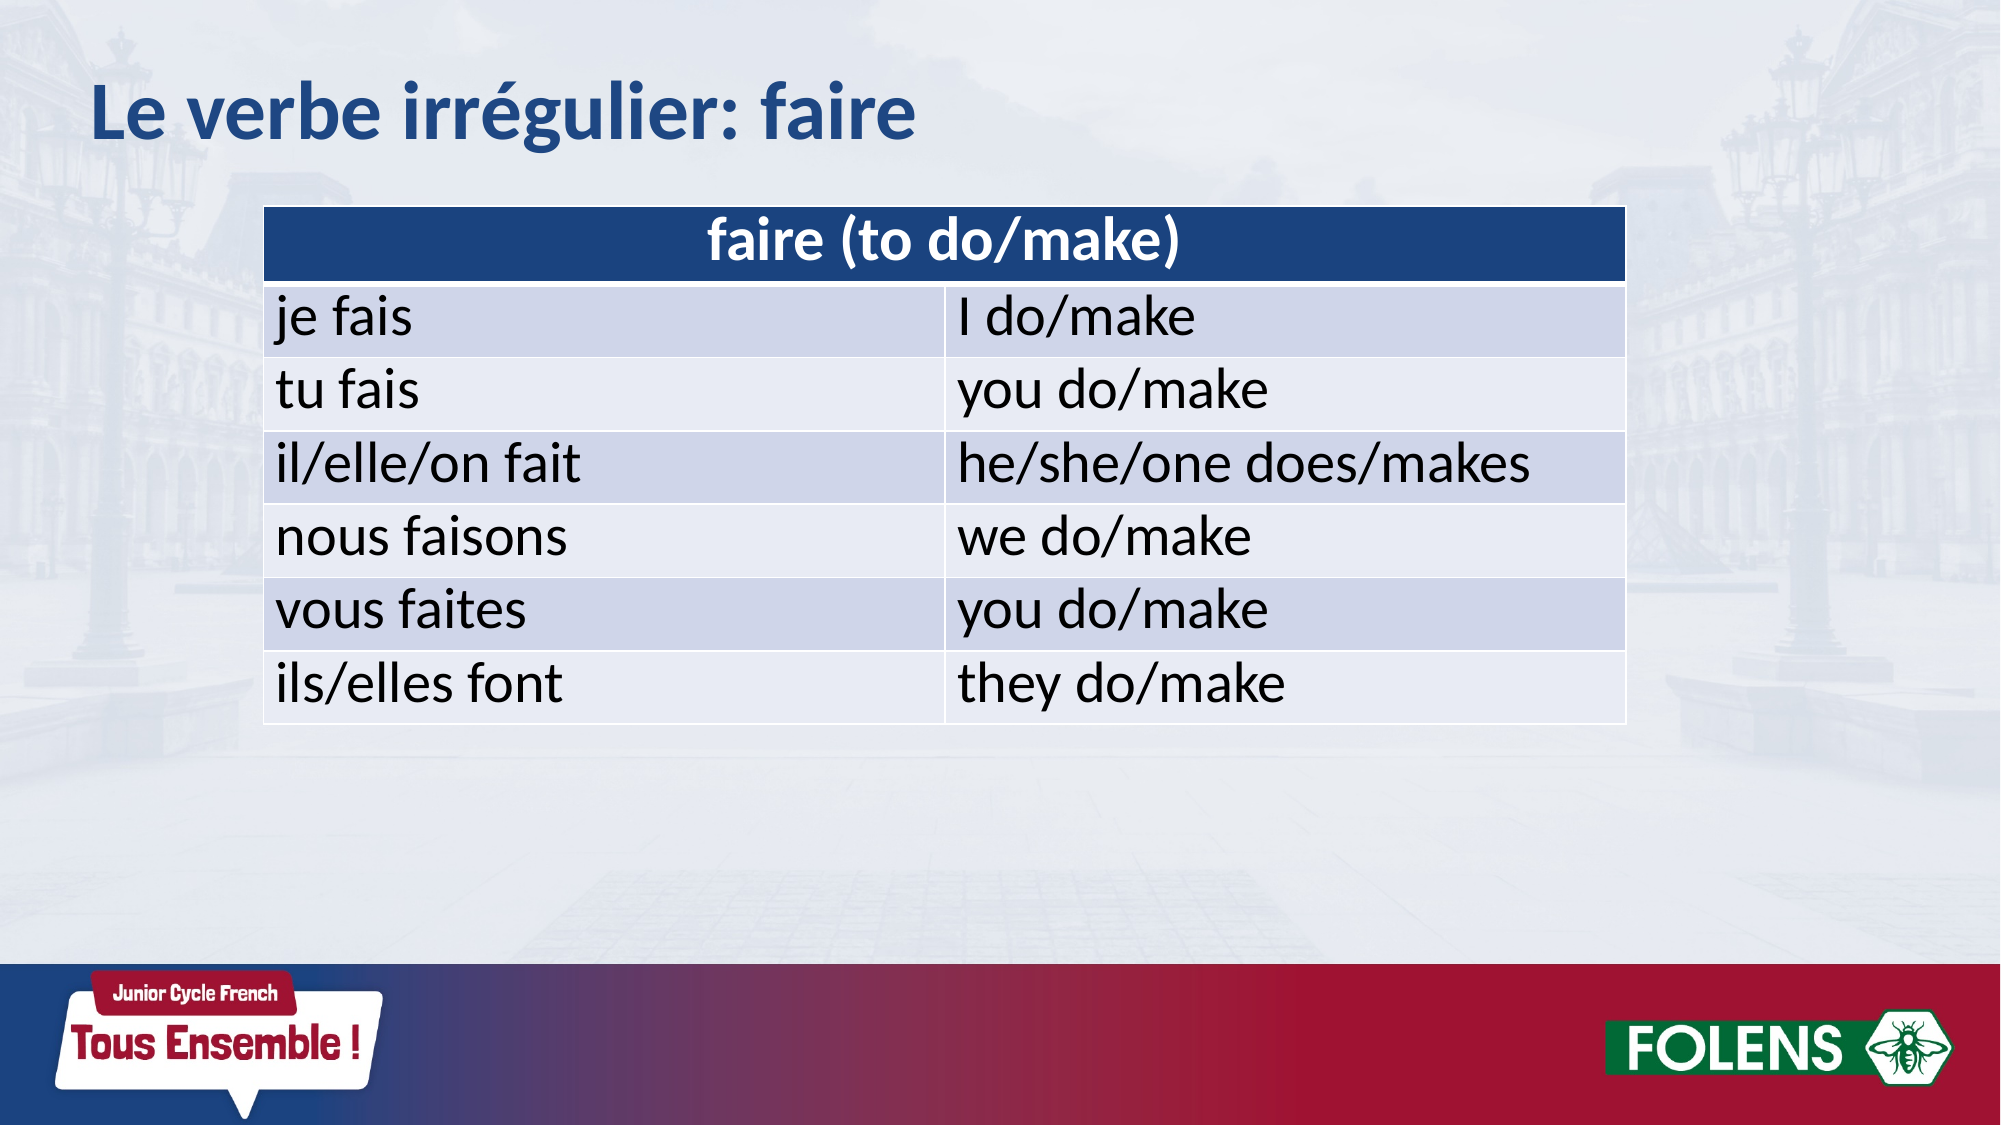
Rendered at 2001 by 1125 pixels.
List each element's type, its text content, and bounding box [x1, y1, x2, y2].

table_cell je fais [264, 287, 944, 357]
table_header faire (to do/make) [264, 207, 1625, 281]
table_cell I do/make [946, 287, 1625, 357]
table_cell we do/make [946, 505, 1625, 577]
table_cell ils/elles font [264, 652, 944, 723]
table_cell vous faites [264, 578, 944, 650]
table_cell you do/make [946, 578, 1625, 650]
table_cell nous faisons [264, 505, 944, 577]
table_cell you do/make [946, 358, 1625, 430]
table_cell tu fais [264, 358, 944, 430]
table_cell il/elle/on fait [264, 432, 944, 503]
table_cell he/she/one does/makes [946, 432, 1625, 503]
text_box Le verbe irrégulier: faire [75, 59, 1801, 162]
table_cell they do/make [946, 652, 1625, 723]
picture [0, 0, 2001, 1125]
